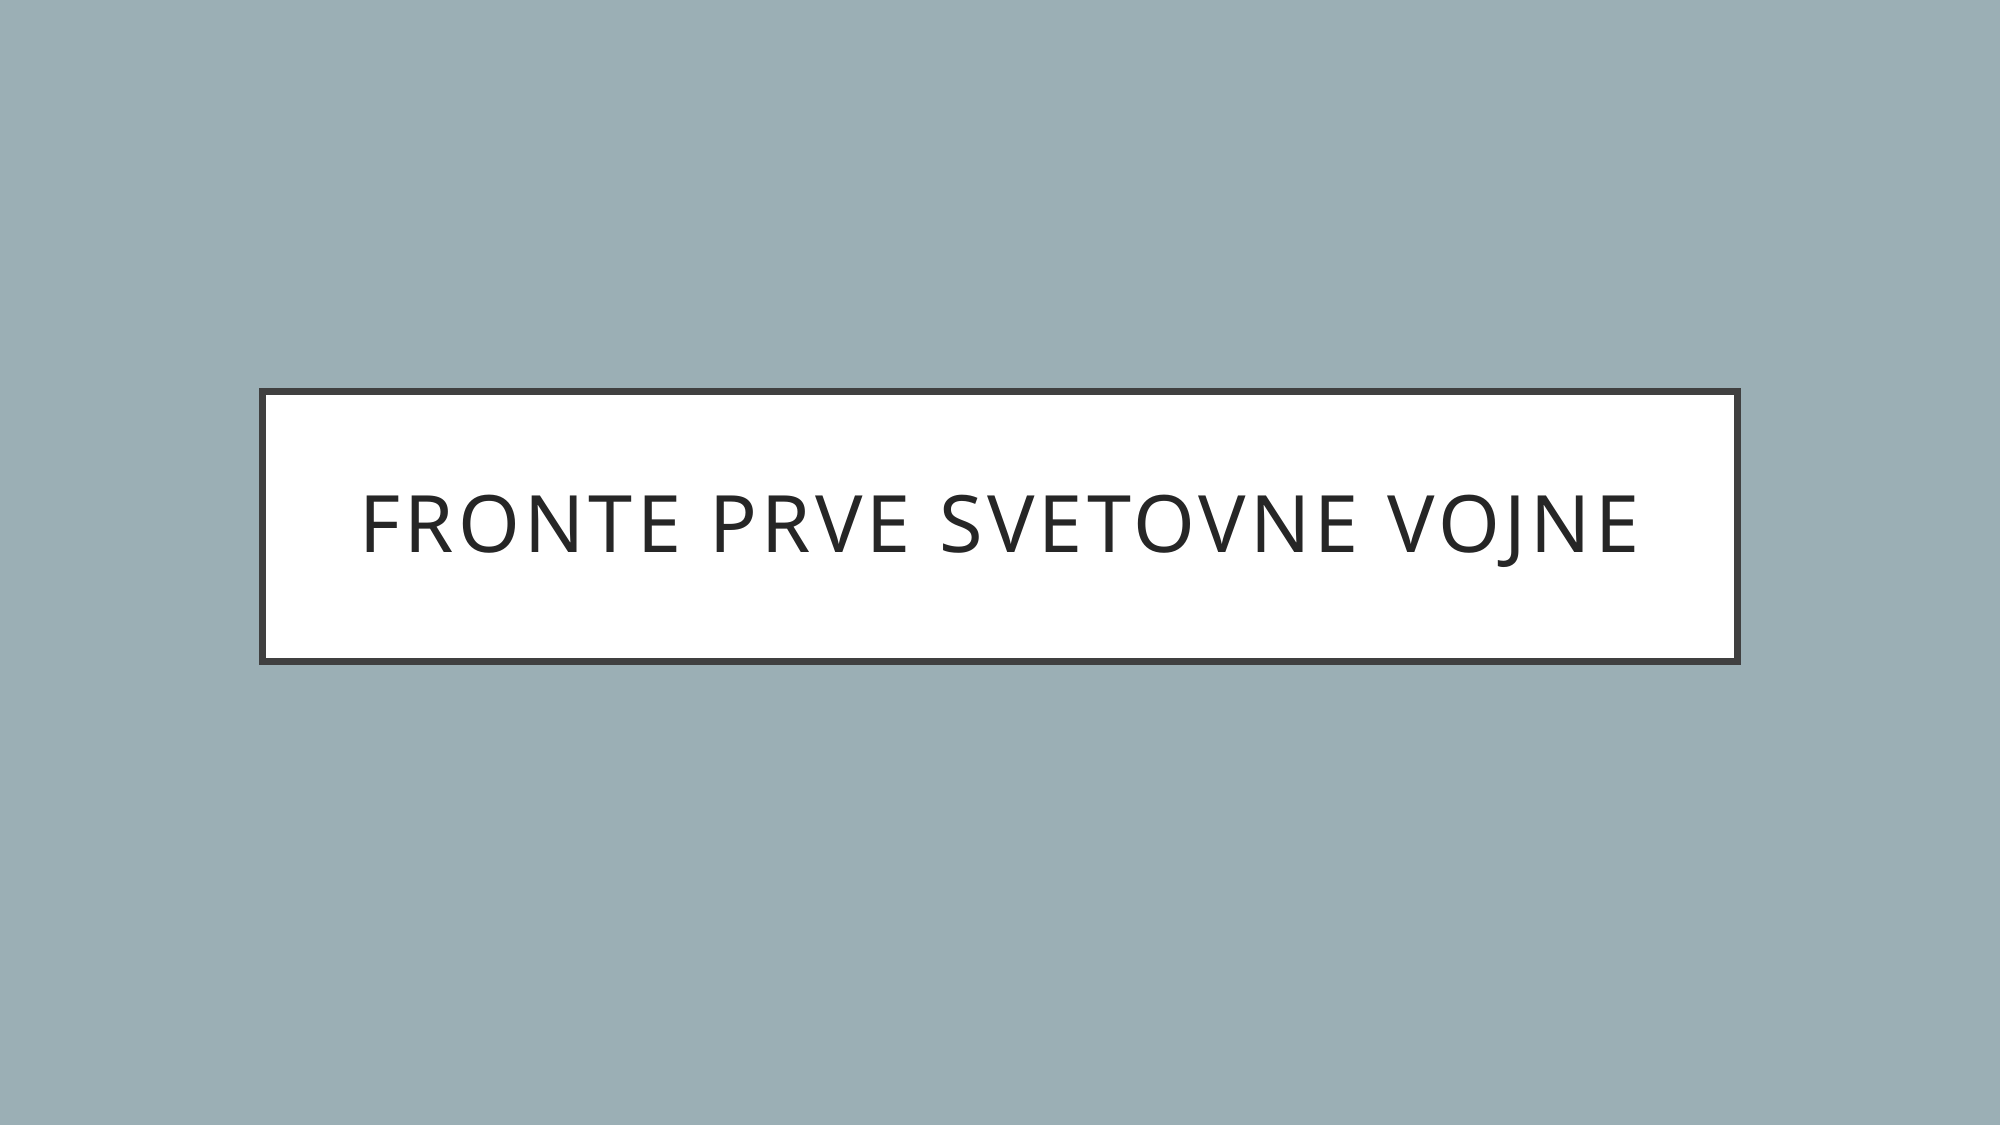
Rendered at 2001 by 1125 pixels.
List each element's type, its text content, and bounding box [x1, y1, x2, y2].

title FRONTE PRVE SVETOVNE VOJNE [259, 388, 1741, 665]
